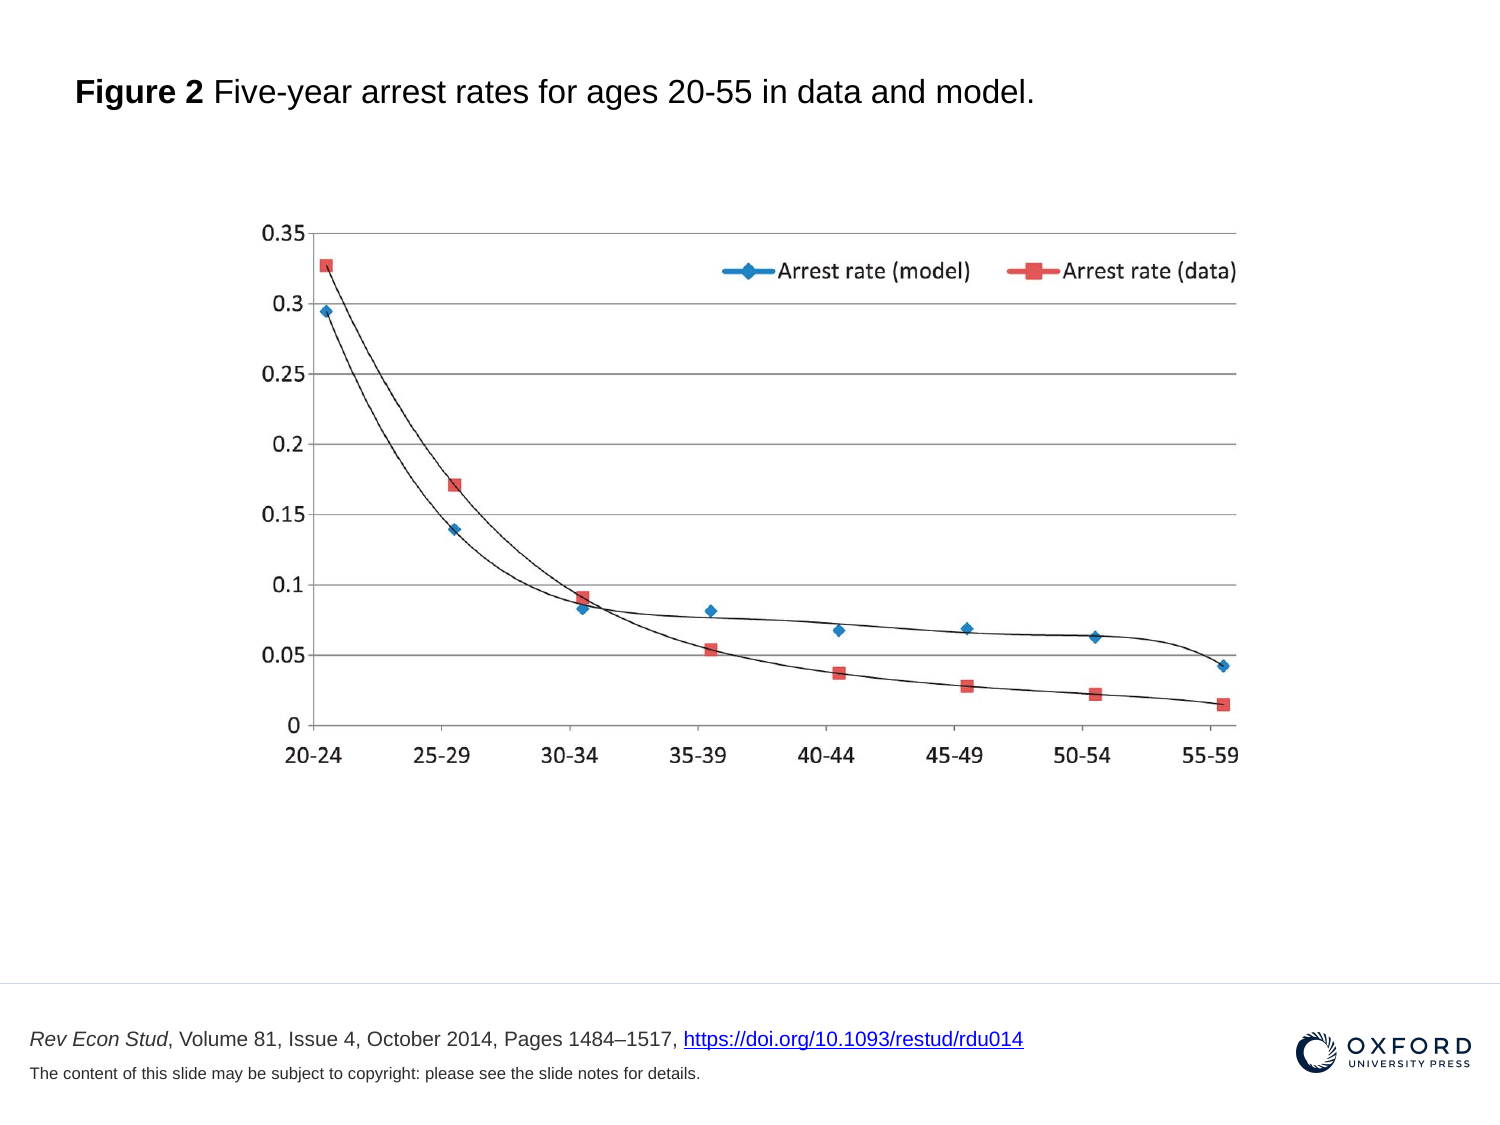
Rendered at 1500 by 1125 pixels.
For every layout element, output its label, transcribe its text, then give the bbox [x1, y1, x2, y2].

picture [262, 224, 1238, 763]
title Figure 2 Five-year arrest rates for ages 20-55 in data and model. [75, 69, 1078, 171]
footer Rev Econ Stud, Volume 81, Issue 4, October 2014, Pages 1484–1517, https://doi.org/10.1093/restud/rdu014 The content of this slide may be subject to copyright: please see the slide notes for details. [0, 983, 1260, 1125]
picture [1296, 1032, 1471, 1073]
